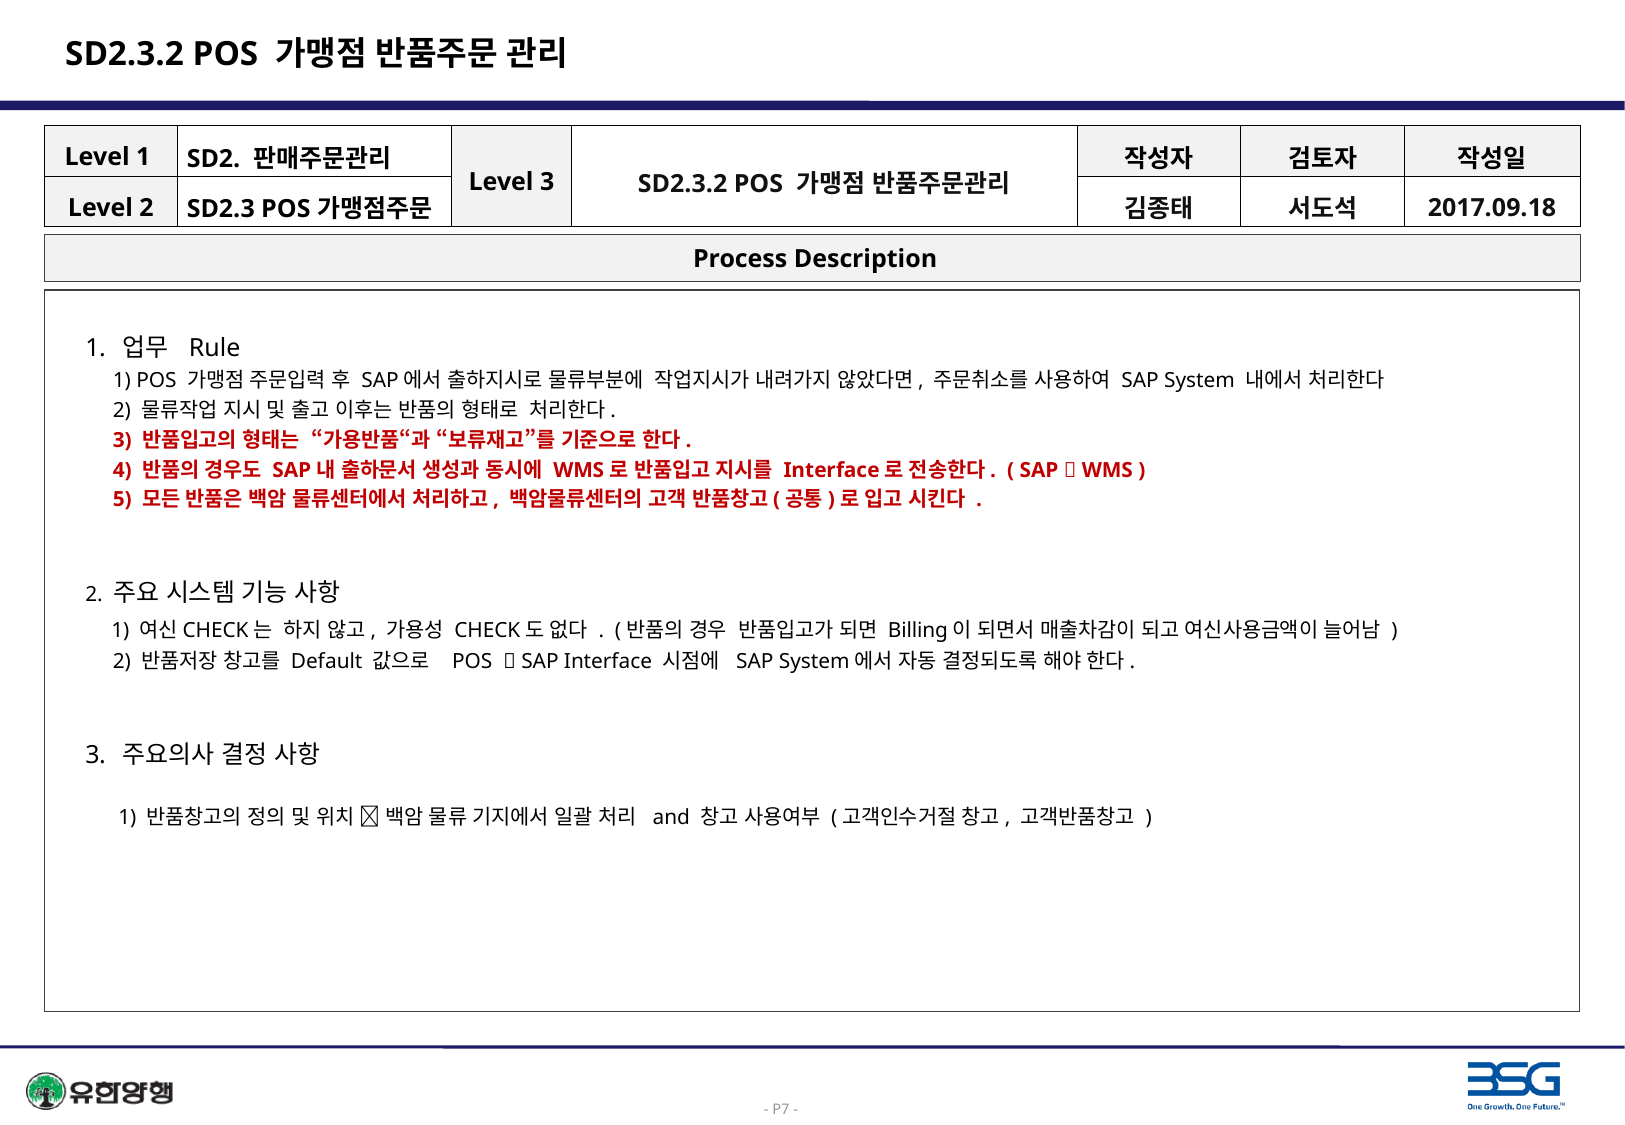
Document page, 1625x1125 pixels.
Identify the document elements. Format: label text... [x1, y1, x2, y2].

table_cell 김종태 [1078, 177, 1240, 226]
picture [20, 1068, 178, 1112]
table_header SD2. 판매주문관리 [178, 126, 451, 176]
title SD2.3.2 POS 가맹점 반품주문 관리 [50, 23, 1118, 80]
table_header 작성자 [1078, 126, 1240, 176]
text_box 업무 Rule 1) POS 가맹점 주문입력 후 SAP에서 출하지시로 물류부분에 작업지시가 내려가지 않았다면, 주문취소를 사용하여 SAP System 내에서 처리한다 2) 물류작업 지시 및 출고 이후는 반품의 형태로 처리한다. 3) 반품입고의 형태는 “가용반품“과 “보류재고”를 기준으로 한다. 4) 반품의 경우도 SAP내 출하문서 생성과 동시에 WMS로 반품입고 지시를 Interface로 전송한다. ( SAP  WMS ) 5) 모든 반품은 백암 물류센터에서 처리하고, 백암물류센터의 고객 반품창고(공통)로 입고 시킨다 . 2. 주요 시스템 기능 사항 1) 여신CHECK는 하지 않고, 가용성 CHECK도 없다 . (반품의 경우 반품입고가 되면 Billing이 되면서 매출차감이 되고 여신사용금액이 늘어남 ) 2) 반품저장 창고를 Default 값으로 POS  SAP Interface 시점에 SAP System에서 자동 결정되도록 해야 한다. 주요의사 결정 사항 1) 반품창고의 정의 및 위치  백암 물류 기지에서 일괄 처리 and 창고 사용여부 (고객인수거절 창고, 고객반품창고 ) [44, 290, 1580, 1012]
table_header 검토자 [1241, 126, 1404, 176]
picture [1466, 1062, 1565, 1110]
table_cell 서도석 [1241, 177, 1404, 226]
table_header 작성일 [1405, 126, 1580, 176]
table_header Level 3 [452, 126, 571, 226]
table_cell SD2.3 POS가맹점주문 [178, 177, 451, 226]
table_cell 2017.09.18 [1405, 177, 1580, 226]
text_box Process Description [44, 234, 1581, 282]
table_header Level 1 [45, 126, 177, 176]
table_header SD2.3.2 POS 가맹점 반품주문관리 [572, 126, 1077, 226]
table_cell Level 2 [45, 177, 177, 226]
